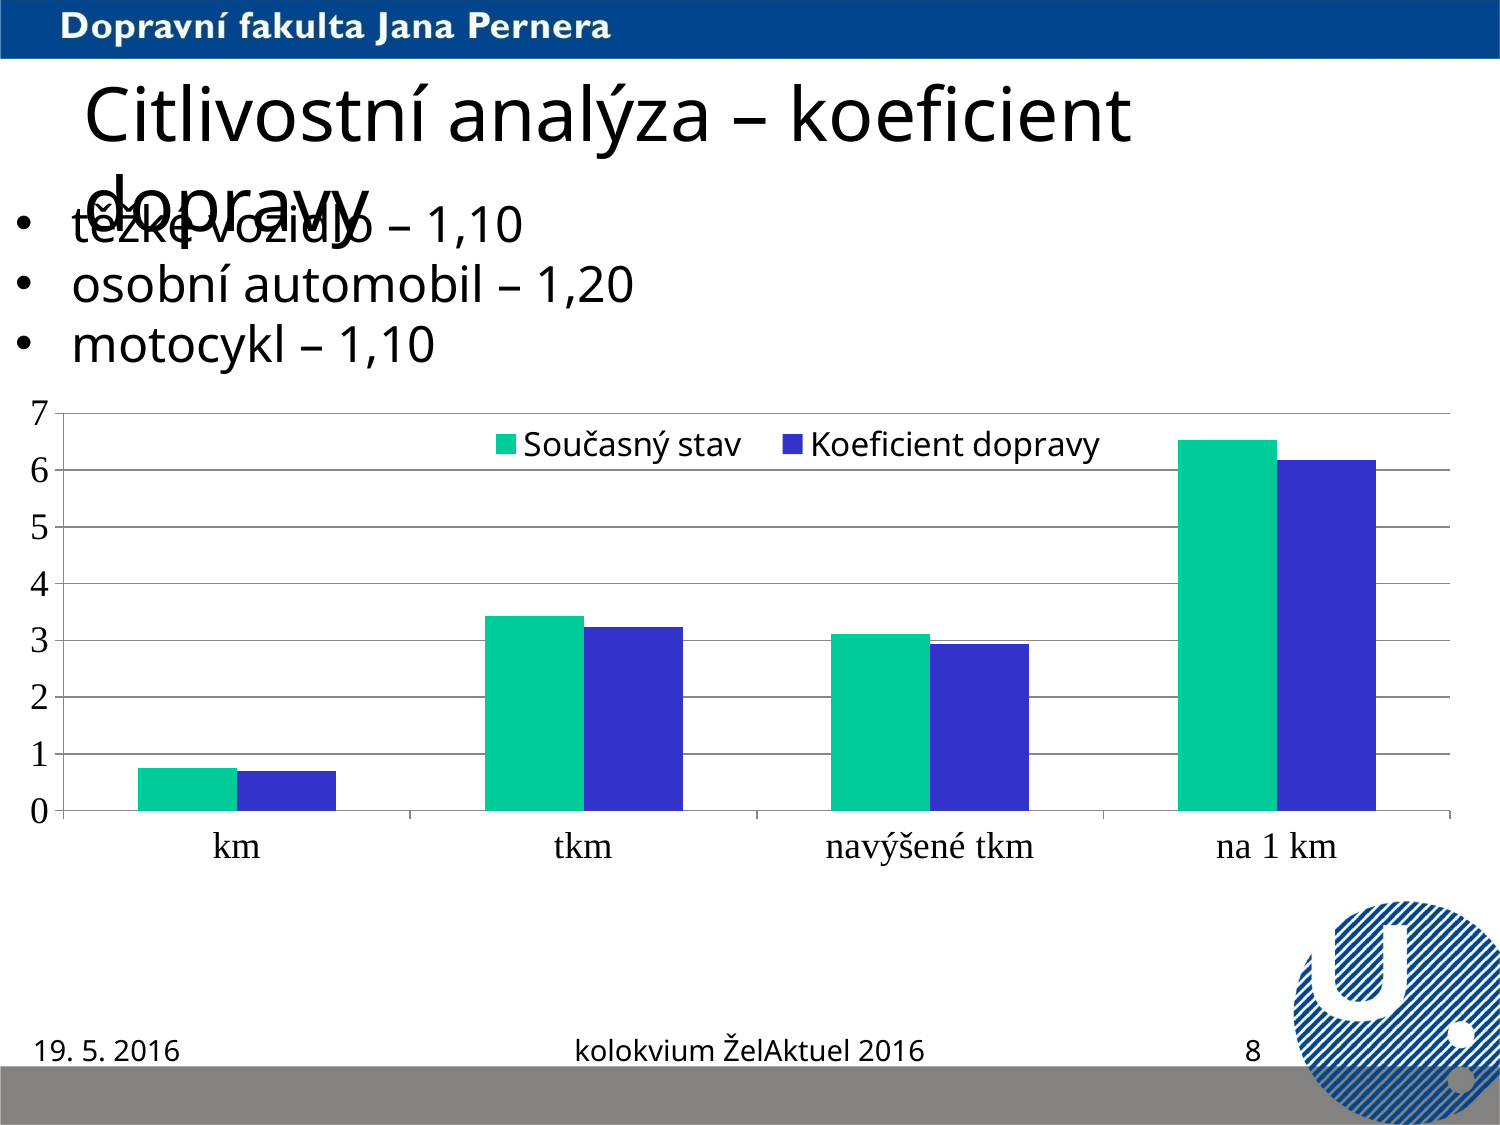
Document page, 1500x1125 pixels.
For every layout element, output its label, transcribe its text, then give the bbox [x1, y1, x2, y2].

picture [0, 900, 1500, 1125]
text_box Citlivostní analýza – koeficient dopravy [68, 68, 1419, 184]
chart [0, 381, 1480, 946]
picture [0, 0, 1500, 60]
text_box těžké vozidlo – 1,10 osobní automobil – 1,20 motocykl – 1,10 [0, 184, 1500, 380]
